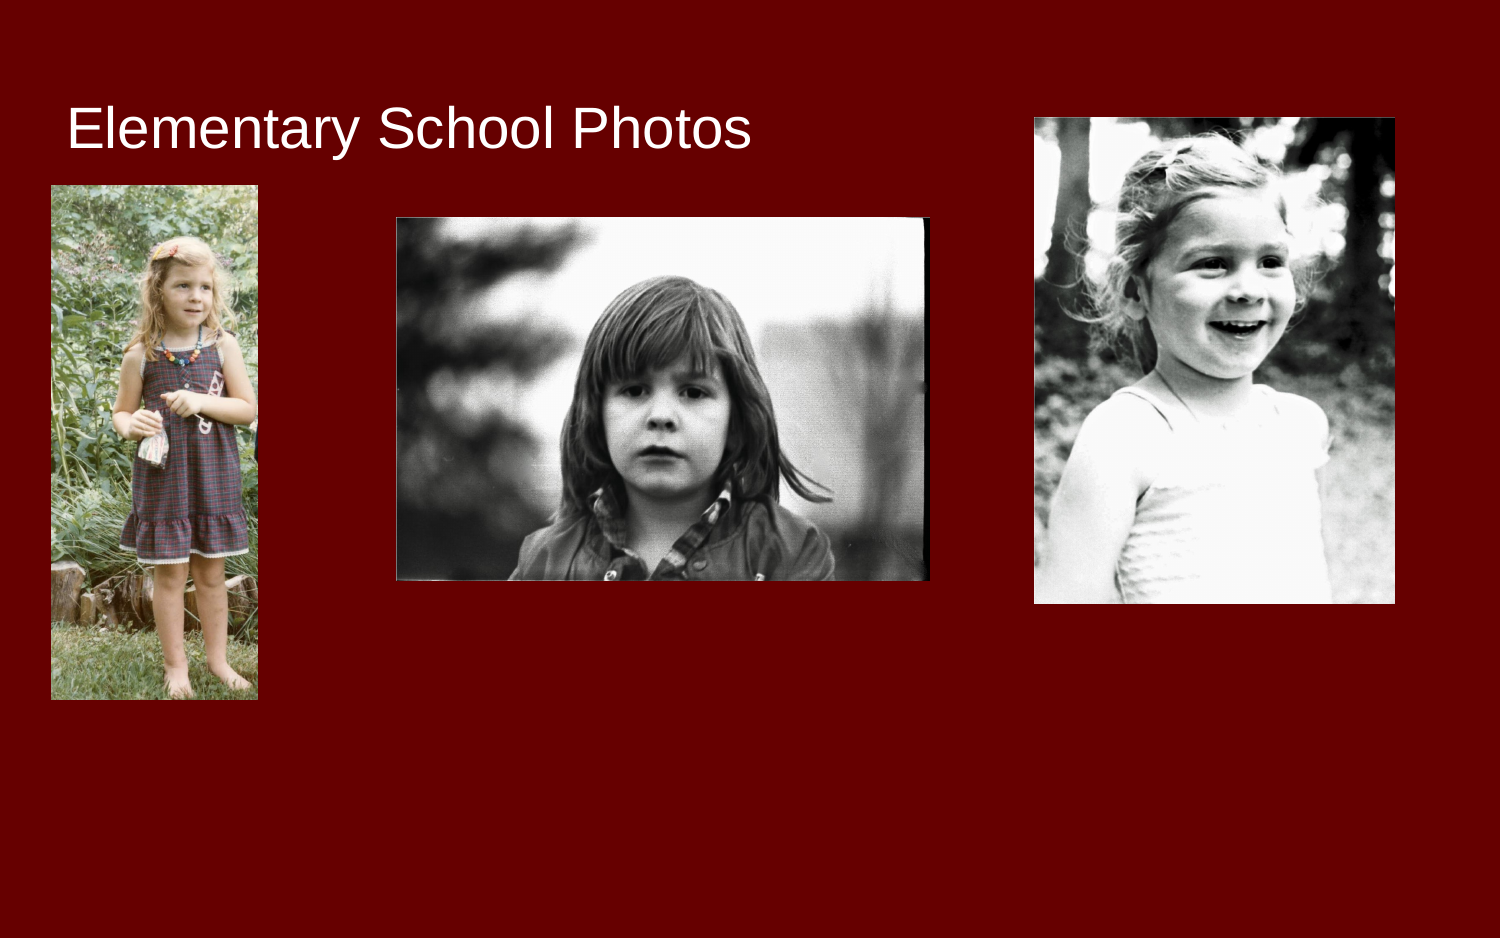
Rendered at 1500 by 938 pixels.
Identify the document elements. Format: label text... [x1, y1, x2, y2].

picture [50, 185, 258, 701]
picture [1033, 117, 1395, 604]
picture [396, 217, 930, 582]
title Elementary School Photos [51, 81, 1449, 186]
